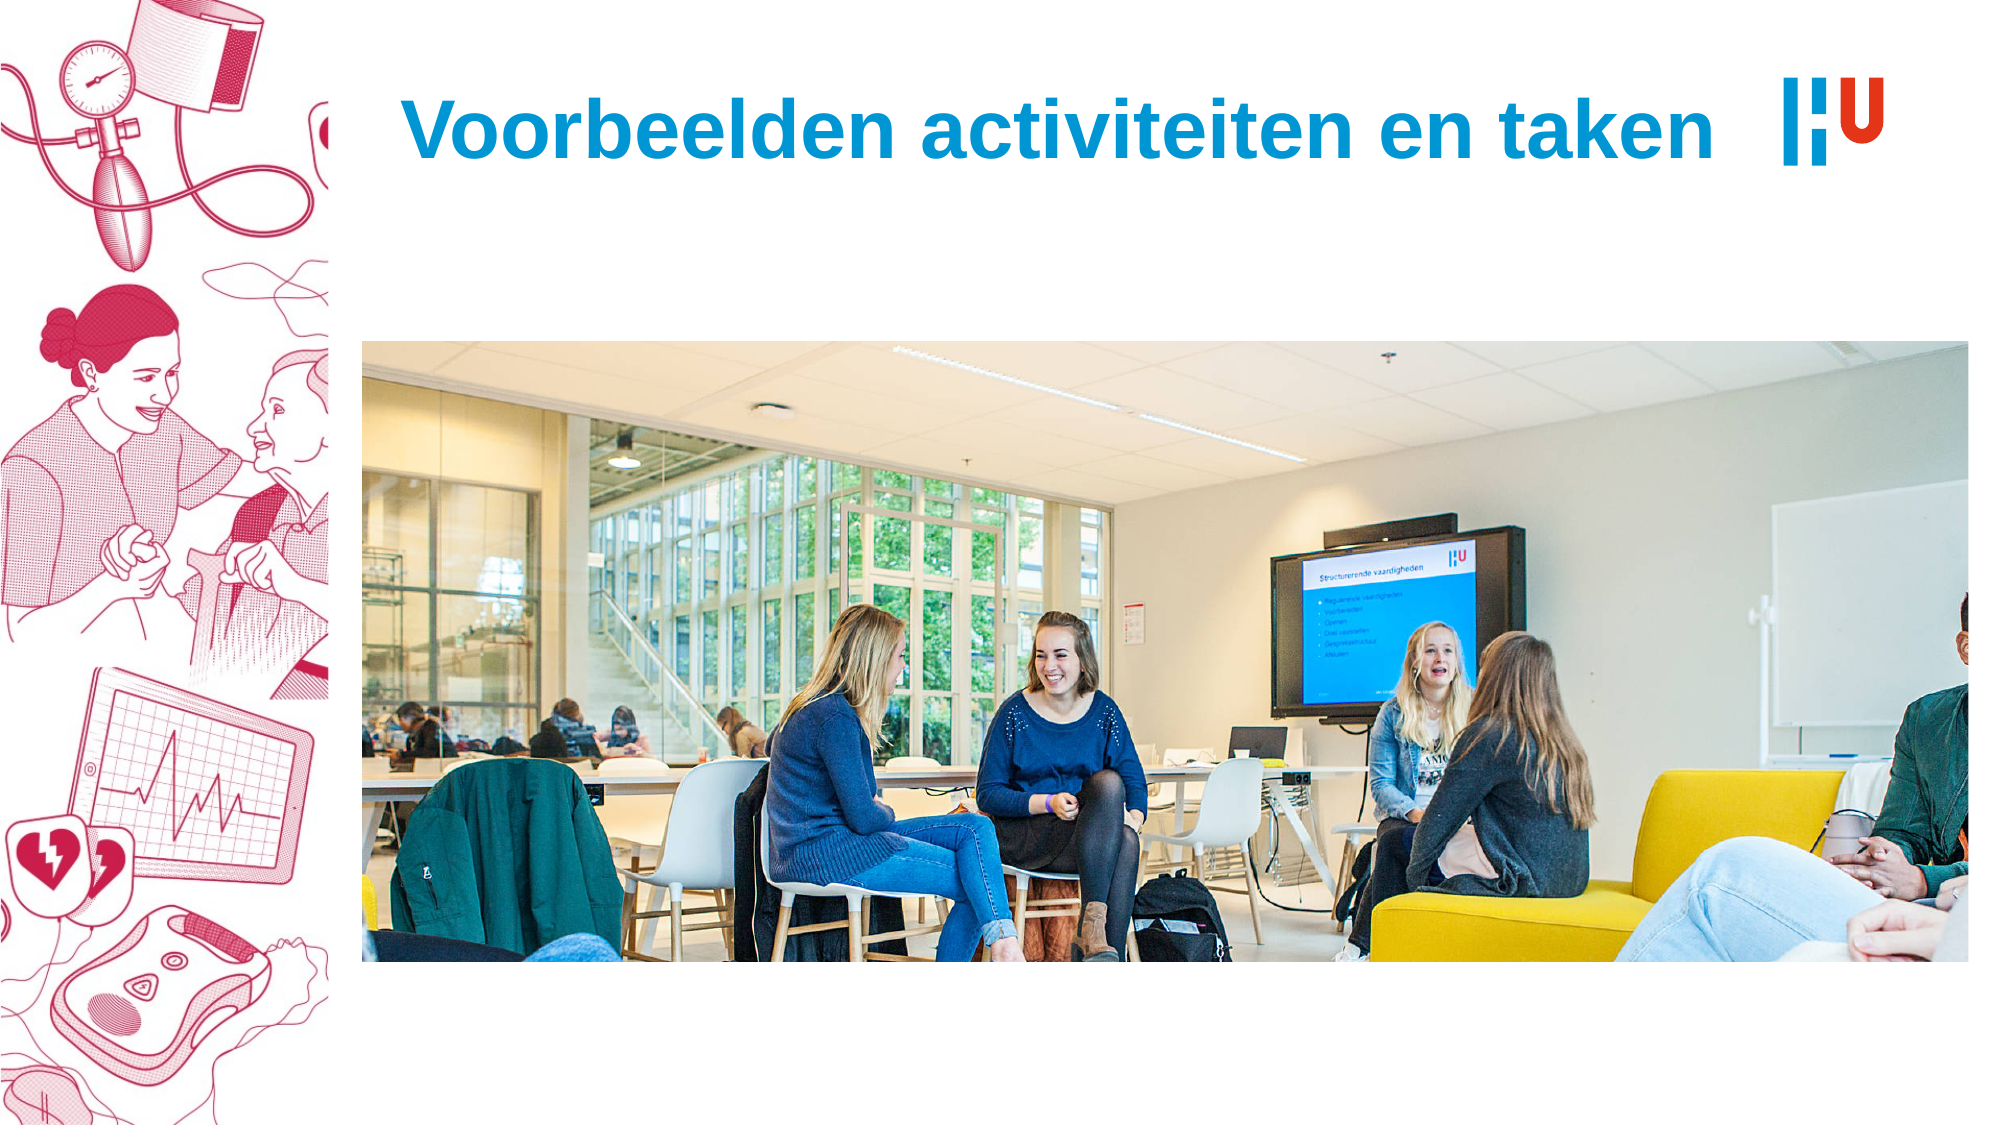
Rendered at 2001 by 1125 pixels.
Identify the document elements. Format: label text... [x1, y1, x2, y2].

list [361, 340, 1969, 962]
picture [0, 0, 329, 1125]
title Voorbeelden activiteiten en taken [400, 75, 1768, 268]
